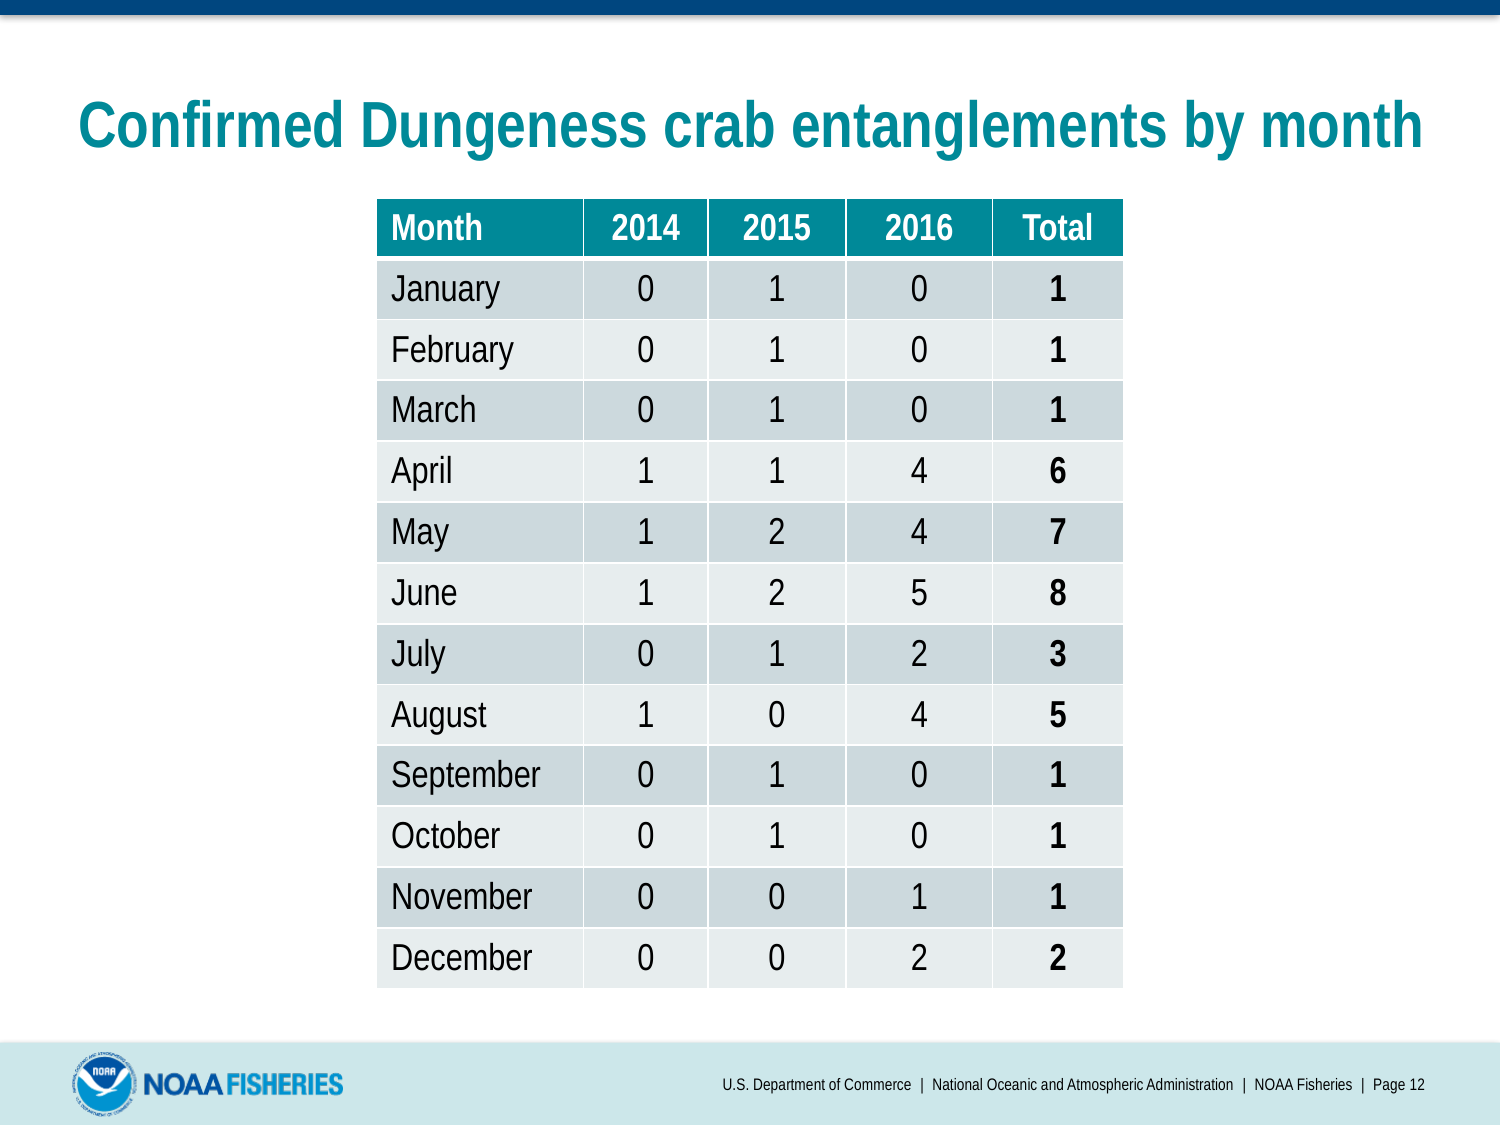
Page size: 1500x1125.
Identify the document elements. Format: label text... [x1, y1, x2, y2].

table_cell October [377, 807, 583, 866]
picture [334, 1077, 343, 1085]
table_cell 0 [584, 746, 707, 805]
table_cell 6 [993, 442, 1123, 501]
table_cell 1 [993, 807, 1123, 866]
table_cell 1 [584, 564, 707, 623]
table_cell 8 [993, 564, 1123, 623]
slide_number U.S. Department of Commerce | National Oceanic and Atmospheric Administration | NOAA Fisheries | Page 12 [375, 1042, 1425, 1125]
table_cell 0 [709, 929, 845, 988]
table_cell 5 [847, 564, 992, 623]
table_cell 0 [584, 929, 707, 988]
table_cell 0 [709, 685, 845, 744]
table_cell 1 [993, 868, 1123, 927]
table_cell 0 [584, 261, 707, 319]
table_cell February [377, 320, 583, 379]
table_cell 1 [847, 868, 992, 927]
table_cell April [377, 442, 583, 501]
table_cell June [377, 564, 583, 623]
table_cell 1 [993, 381, 1123, 440]
table_header 2014 [584, 199, 707, 256]
table_cell 0 [584, 625, 707, 684]
table_cell 1 [709, 320, 845, 379]
table_cell 2 [847, 929, 992, 988]
table_header Month [377, 199, 583, 256]
table_cell 7 [993, 503, 1123, 562]
table_cell 4 [847, 503, 992, 562]
table_cell 3 [993, 625, 1123, 684]
table_cell 0 [709, 868, 845, 927]
table_cell 1 [709, 746, 845, 805]
table_cell 0 [584, 868, 707, 927]
table_cell March [377, 381, 583, 440]
table_cell 1 [709, 807, 845, 866]
table_cell 0 [584, 381, 707, 440]
table_cell 1 [993, 261, 1123, 319]
table_cell 4 [847, 685, 992, 744]
picture [72, 1052, 343, 1117]
table_cell August [377, 685, 583, 744]
table_cell 4 [847, 442, 992, 501]
table_cell 1 [993, 320, 1123, 379]
table_cell 1 [584, 503, 707, 562]
table_cell 1 [709, 261, 845, 319]
table_cell 2 [847, 625, 992, 684]
table_cell 1 [584, 685, 707, 744]
table_cell 1 [709, 381, 845, 440]
table_cell 0 [847, 381, 992, 440]
table_cell 1 [993, 746, 1123, 805]
table_cell 2 [709, 564, 845, 623]
table_cell 0 [847, 261, 992, 319]
table_cell May [377, 503, 583, 562]
table_cell 5 [993, 685, 1123, 744]
table_header Total [993, 199, 1123, 256]
table_cell 1 [584, 442, 707, 501]
table_cell 0 [847, 807, 992, 866]
table_cell 1 [709, 442, 845, 501]
table_cell September [377, 746, 583, 805]
table_cell January [377, 261, 583, 319]
table_cell 0 [847, 746, 992, 805]
table_cell 2 [709, 503, 845, 562]
table_cell December [377, 929, 583, 988]
table_cell July [377, 625, 583, 684]
table_cell 2 [993, 929, 1123, 988]
table_cell 0 [847, 320, 992, 379]
table_cell 0 [584, 320, 707, 379]
table_cell November [377, 868, 583, 927]
table_header 2016 [847, 199, 992, 256]
table_cell 1 [709, 625, 845, 684]
table_header 2015 [709, 199, 845, 256]
table_cell 0 [584, 807, 707, 866]
title Confirmed Dungeness crab entanglements by month [28, 75, 1477, 186]
